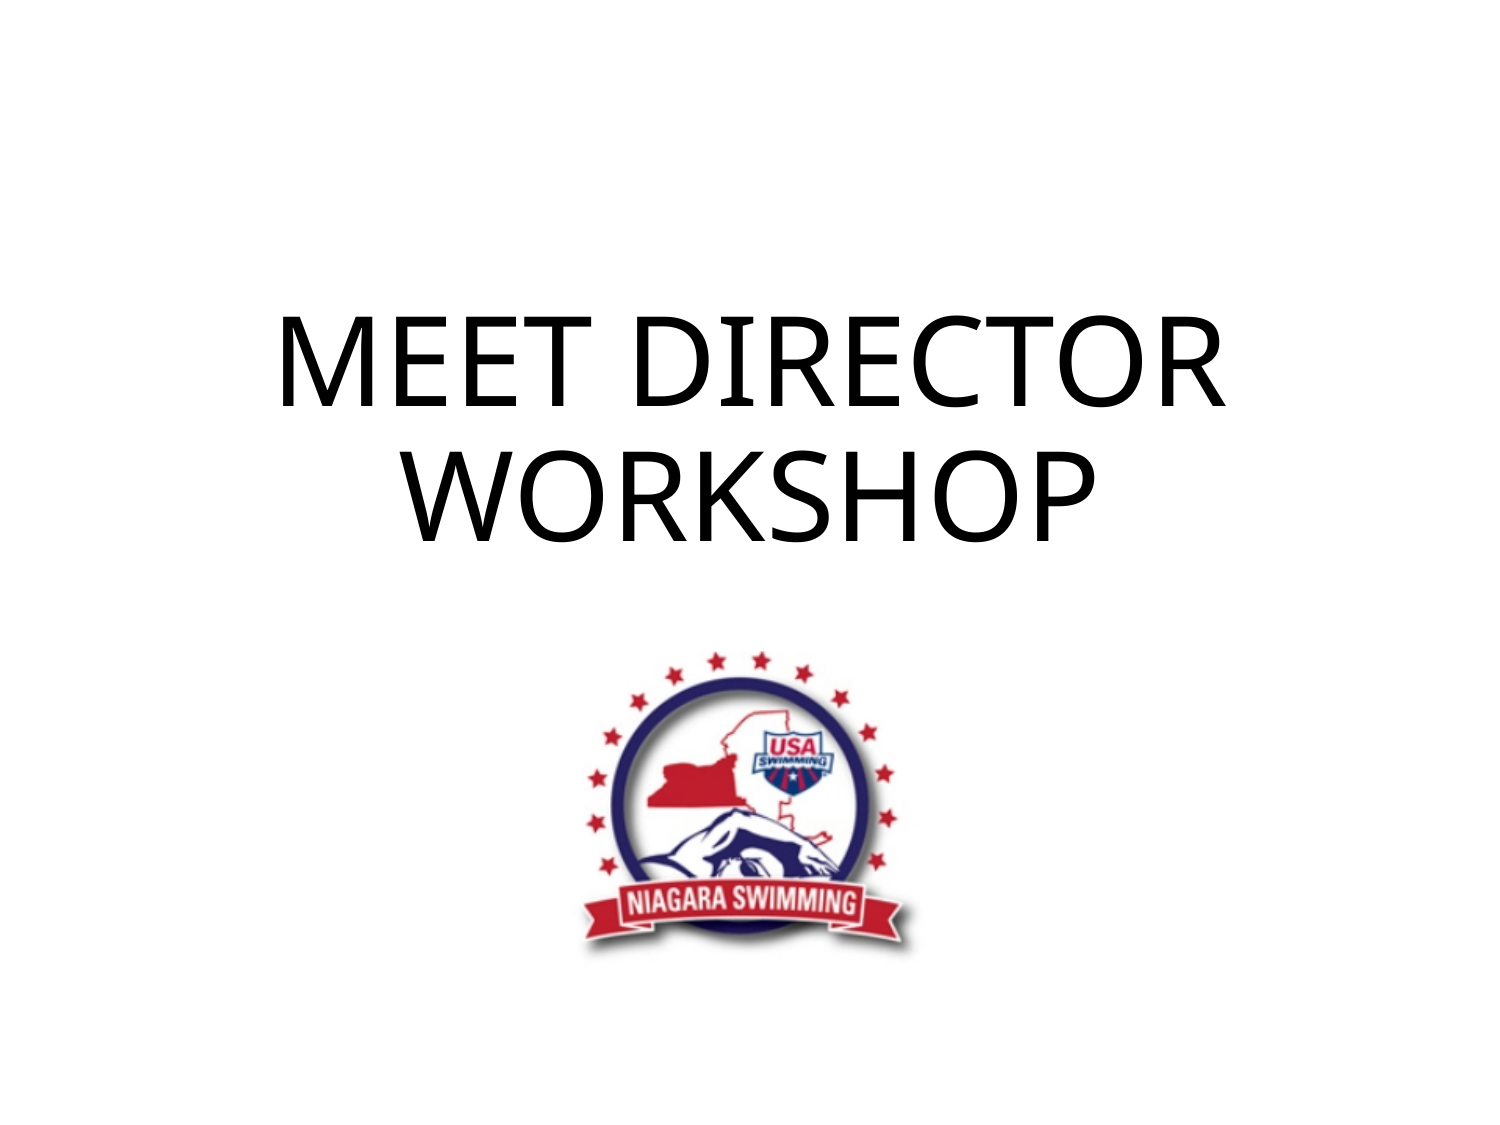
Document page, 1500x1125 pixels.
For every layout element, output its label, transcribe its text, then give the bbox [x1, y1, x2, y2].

title MEET DIRECTOR WORKSHOP [112, 184, 1388, 576]
picture [570, 651, 930, 969]
